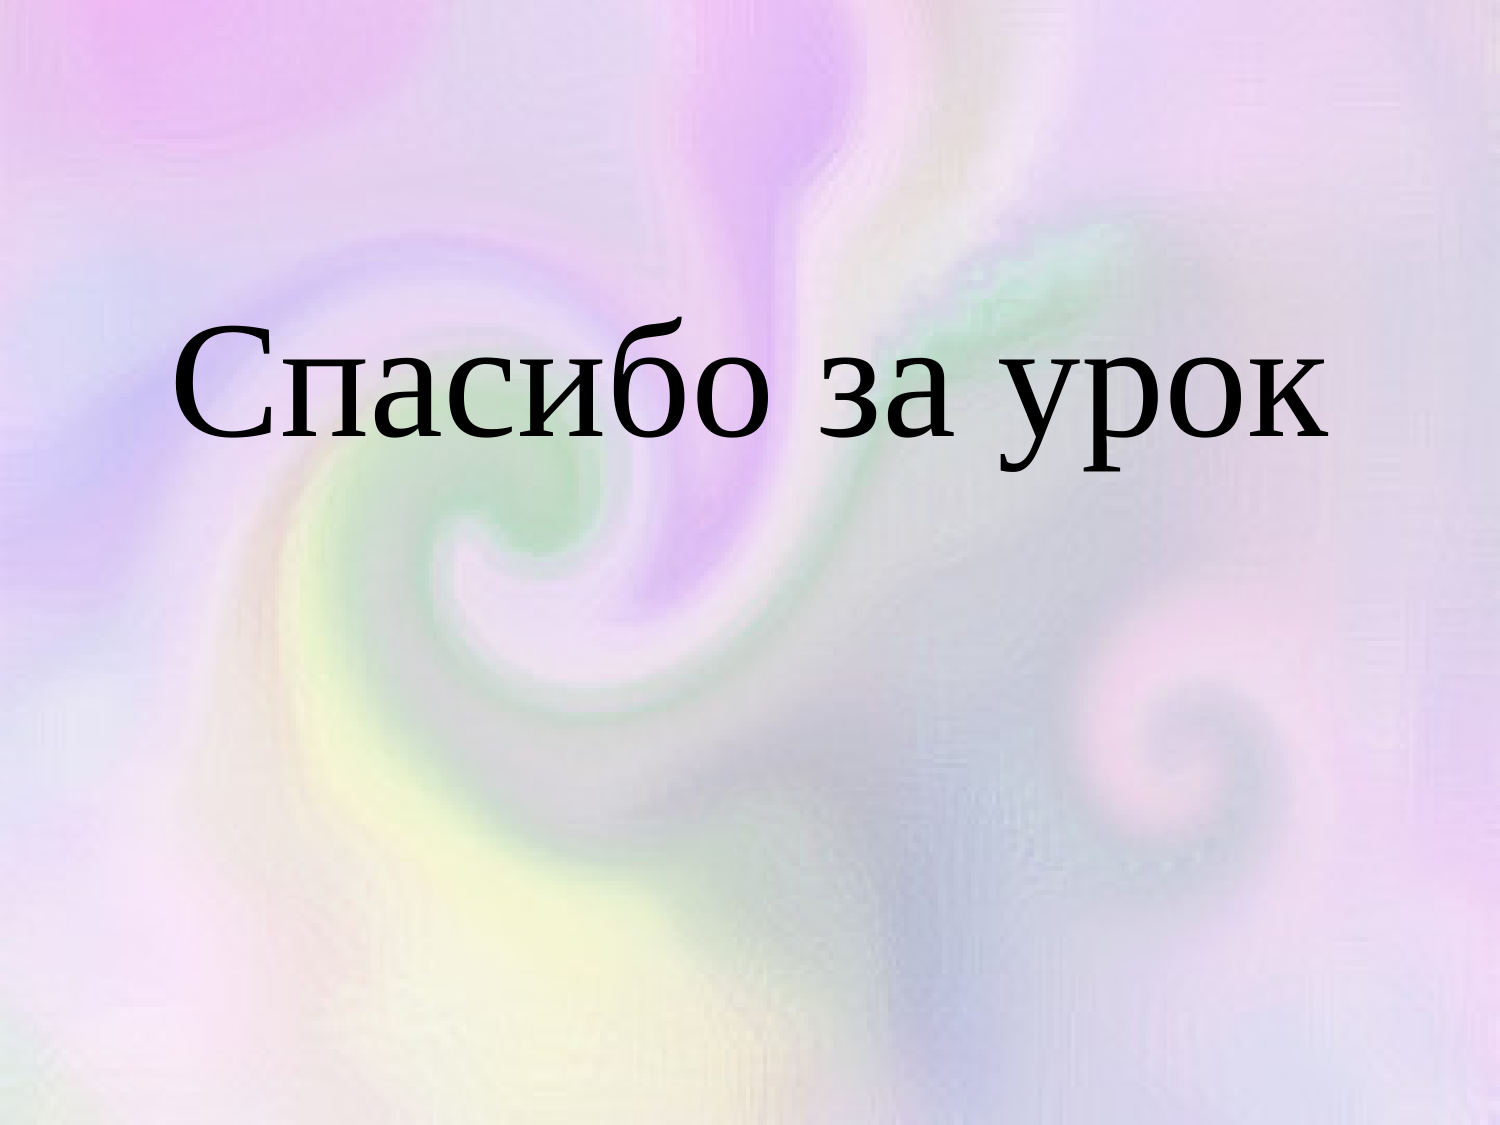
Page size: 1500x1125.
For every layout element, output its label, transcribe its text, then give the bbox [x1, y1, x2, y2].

picture [0, 0, 1500, 1125]
list Спасибо за урок [75, 262, 1425, 1005]
